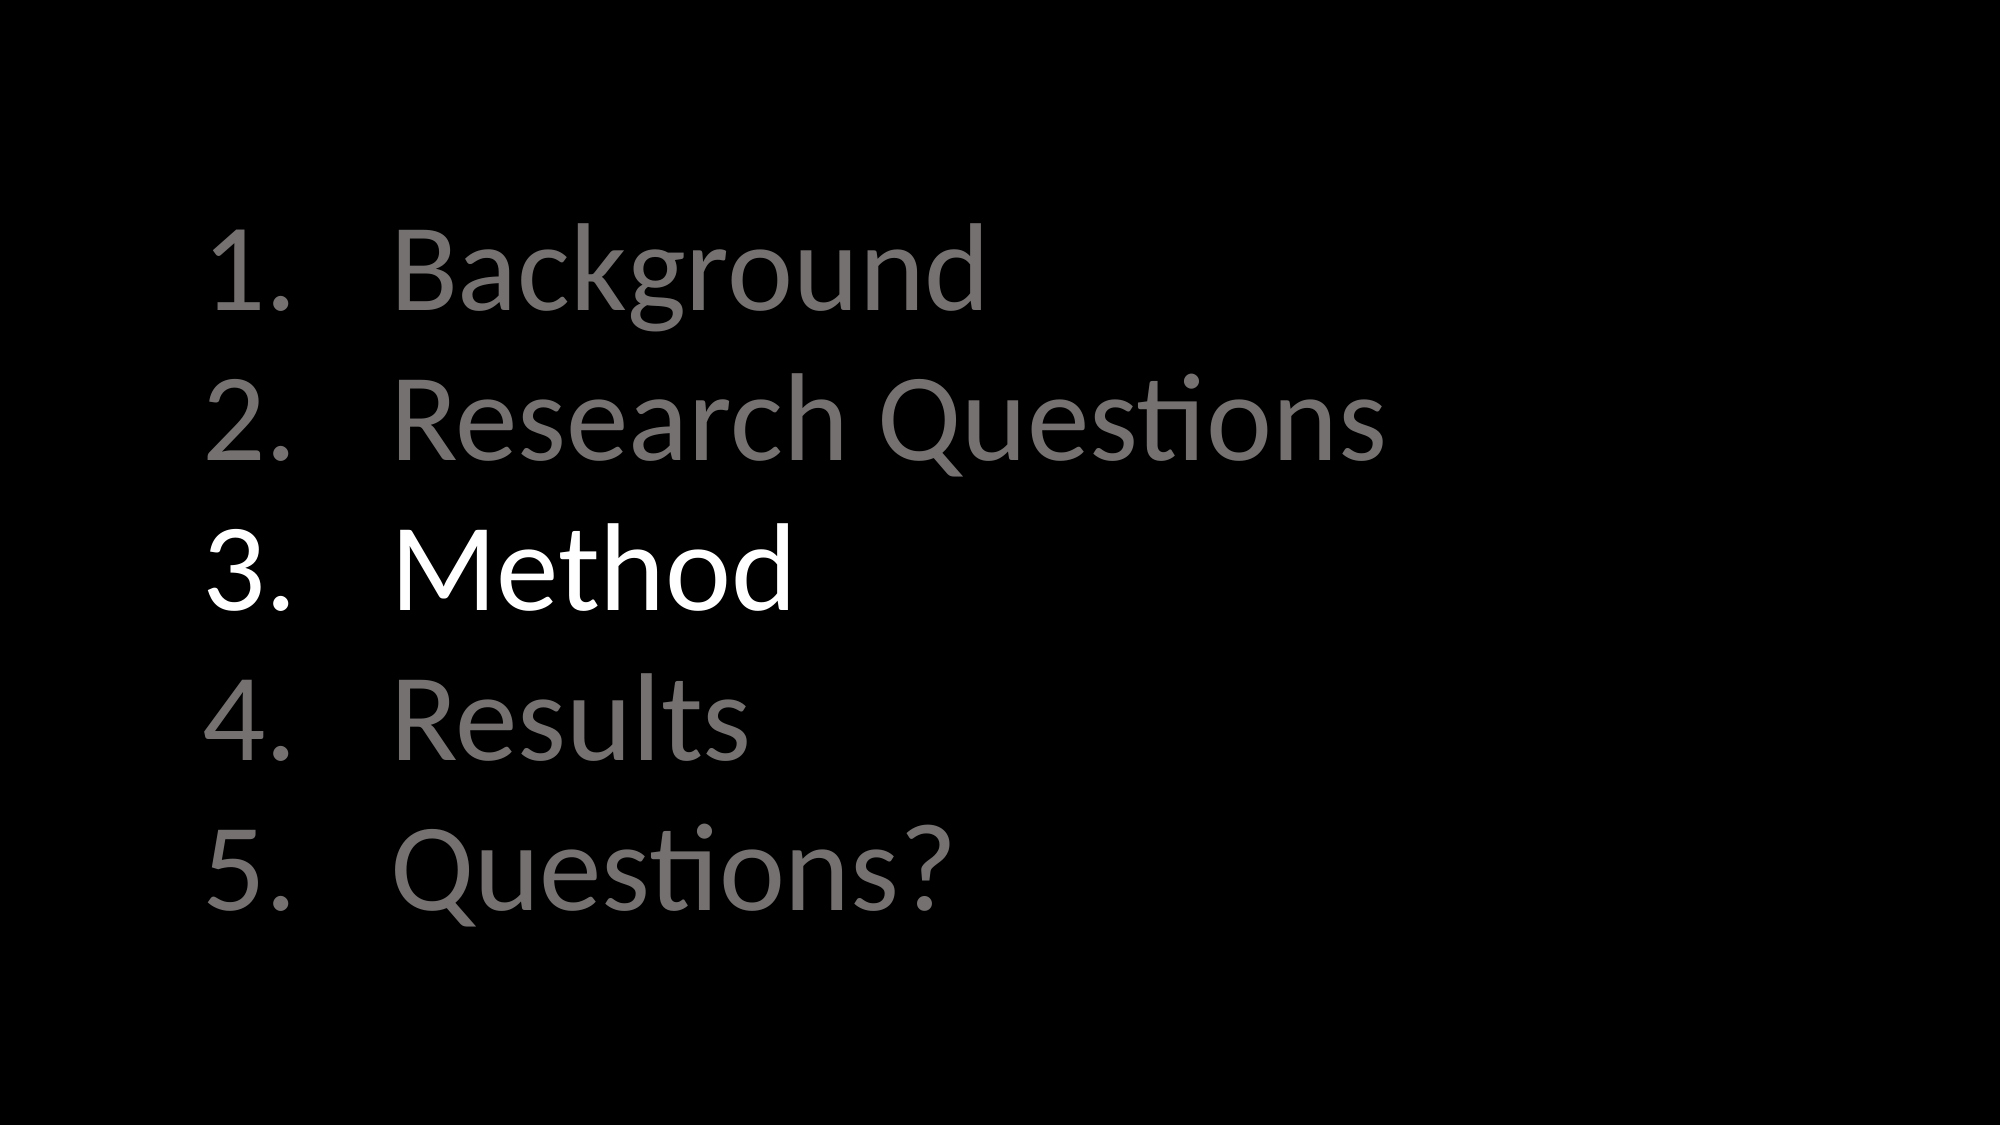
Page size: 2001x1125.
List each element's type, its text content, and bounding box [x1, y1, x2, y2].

text_box Background Research Questions Method Results Questions? [187, 178, 1938, 943]
